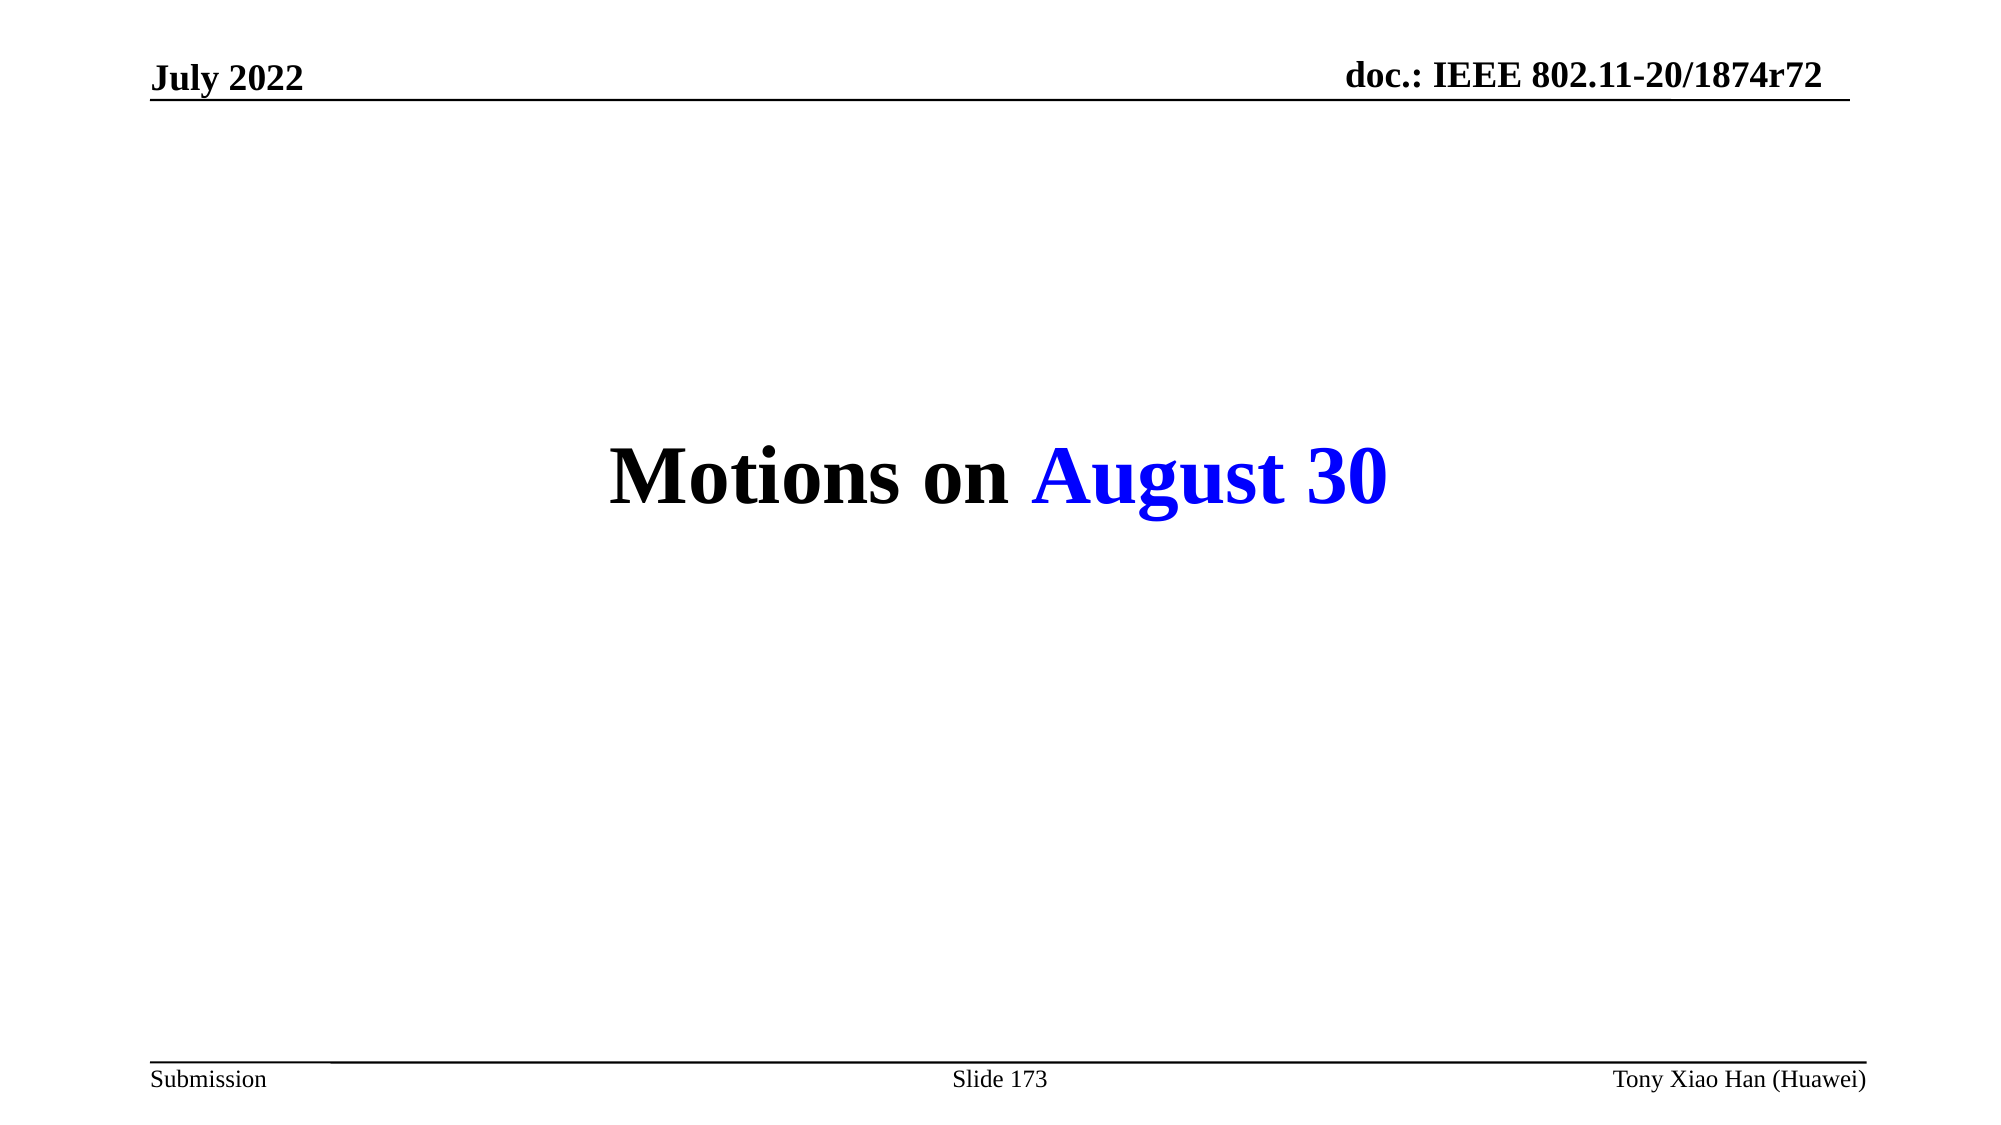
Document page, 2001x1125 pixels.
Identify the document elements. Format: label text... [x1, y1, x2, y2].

text_box Motions on August 30 [331, 412, 1669, 950]
